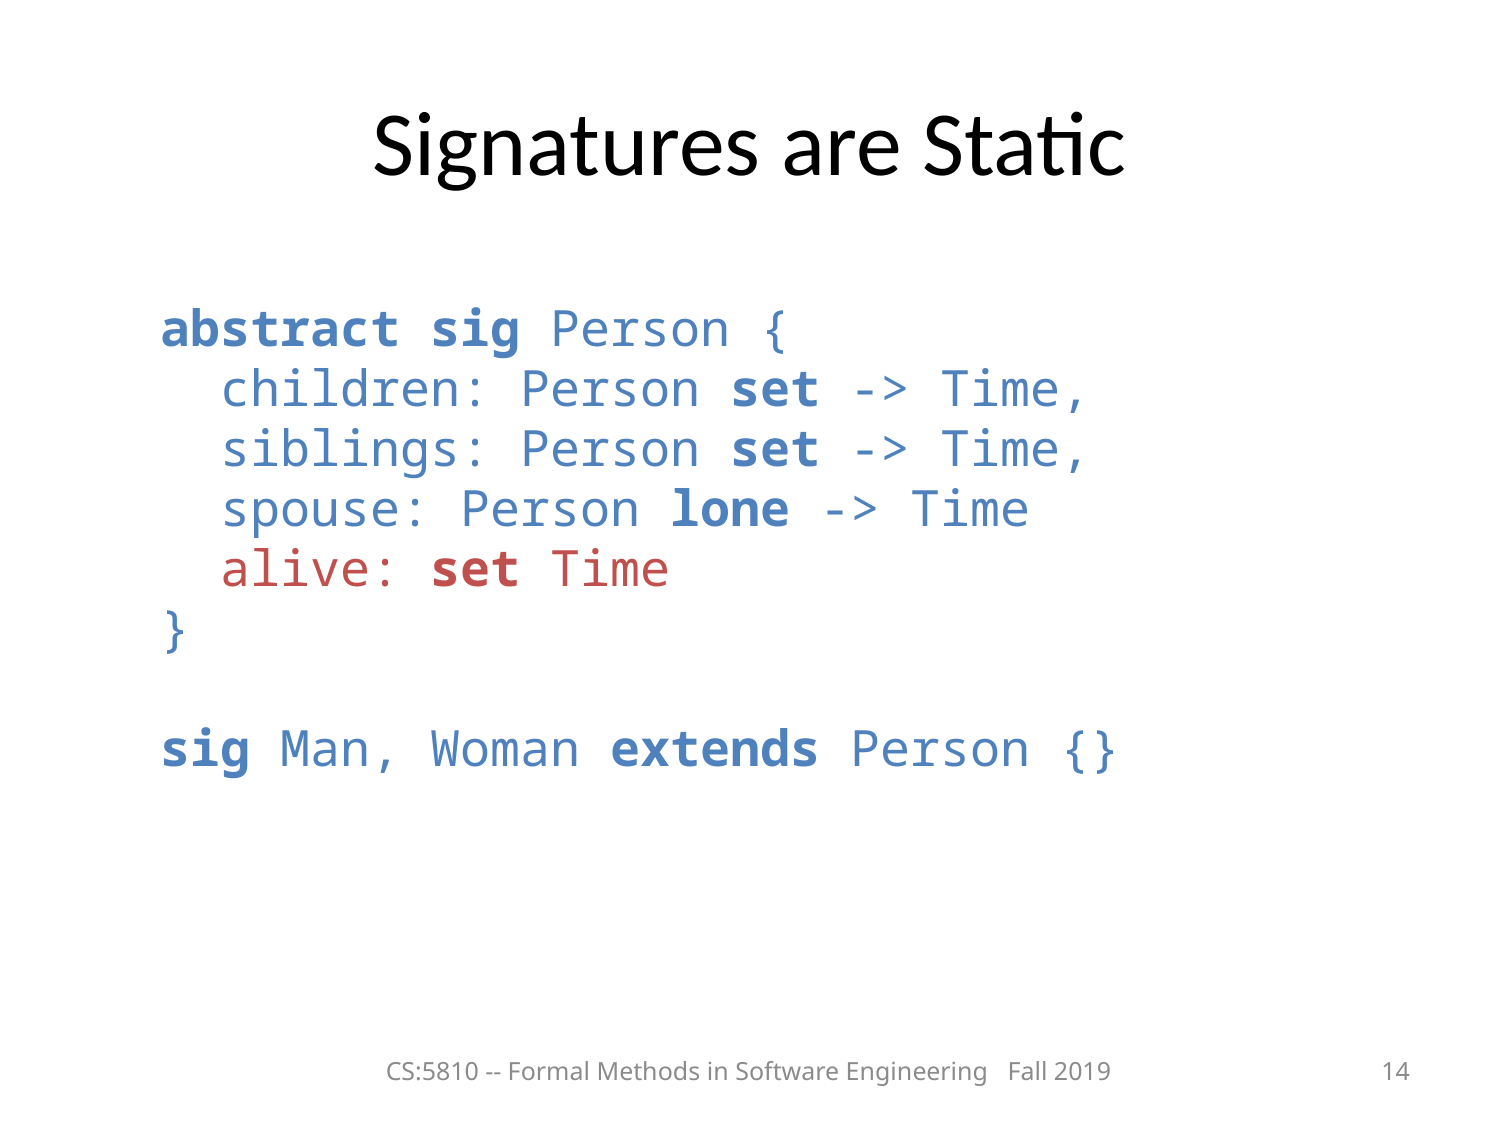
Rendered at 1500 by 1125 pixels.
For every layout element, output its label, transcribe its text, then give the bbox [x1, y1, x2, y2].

footer CS:5810 -- Formal Methods in Software Engineering Fall 2019 [360, 1042, 1139, 1103]
text_box abstract sig Person { children: Person set -> Time, siblings: Person set -> Time, spouse: Person lone -> Time alive: set Time } sig Man, Woman extends Person {} [145, 288, 1416, 844]
slide_number 14 [1139, 1042, 1425, 1103]
title Signatures are Static [75, 45, 1425, 233]
